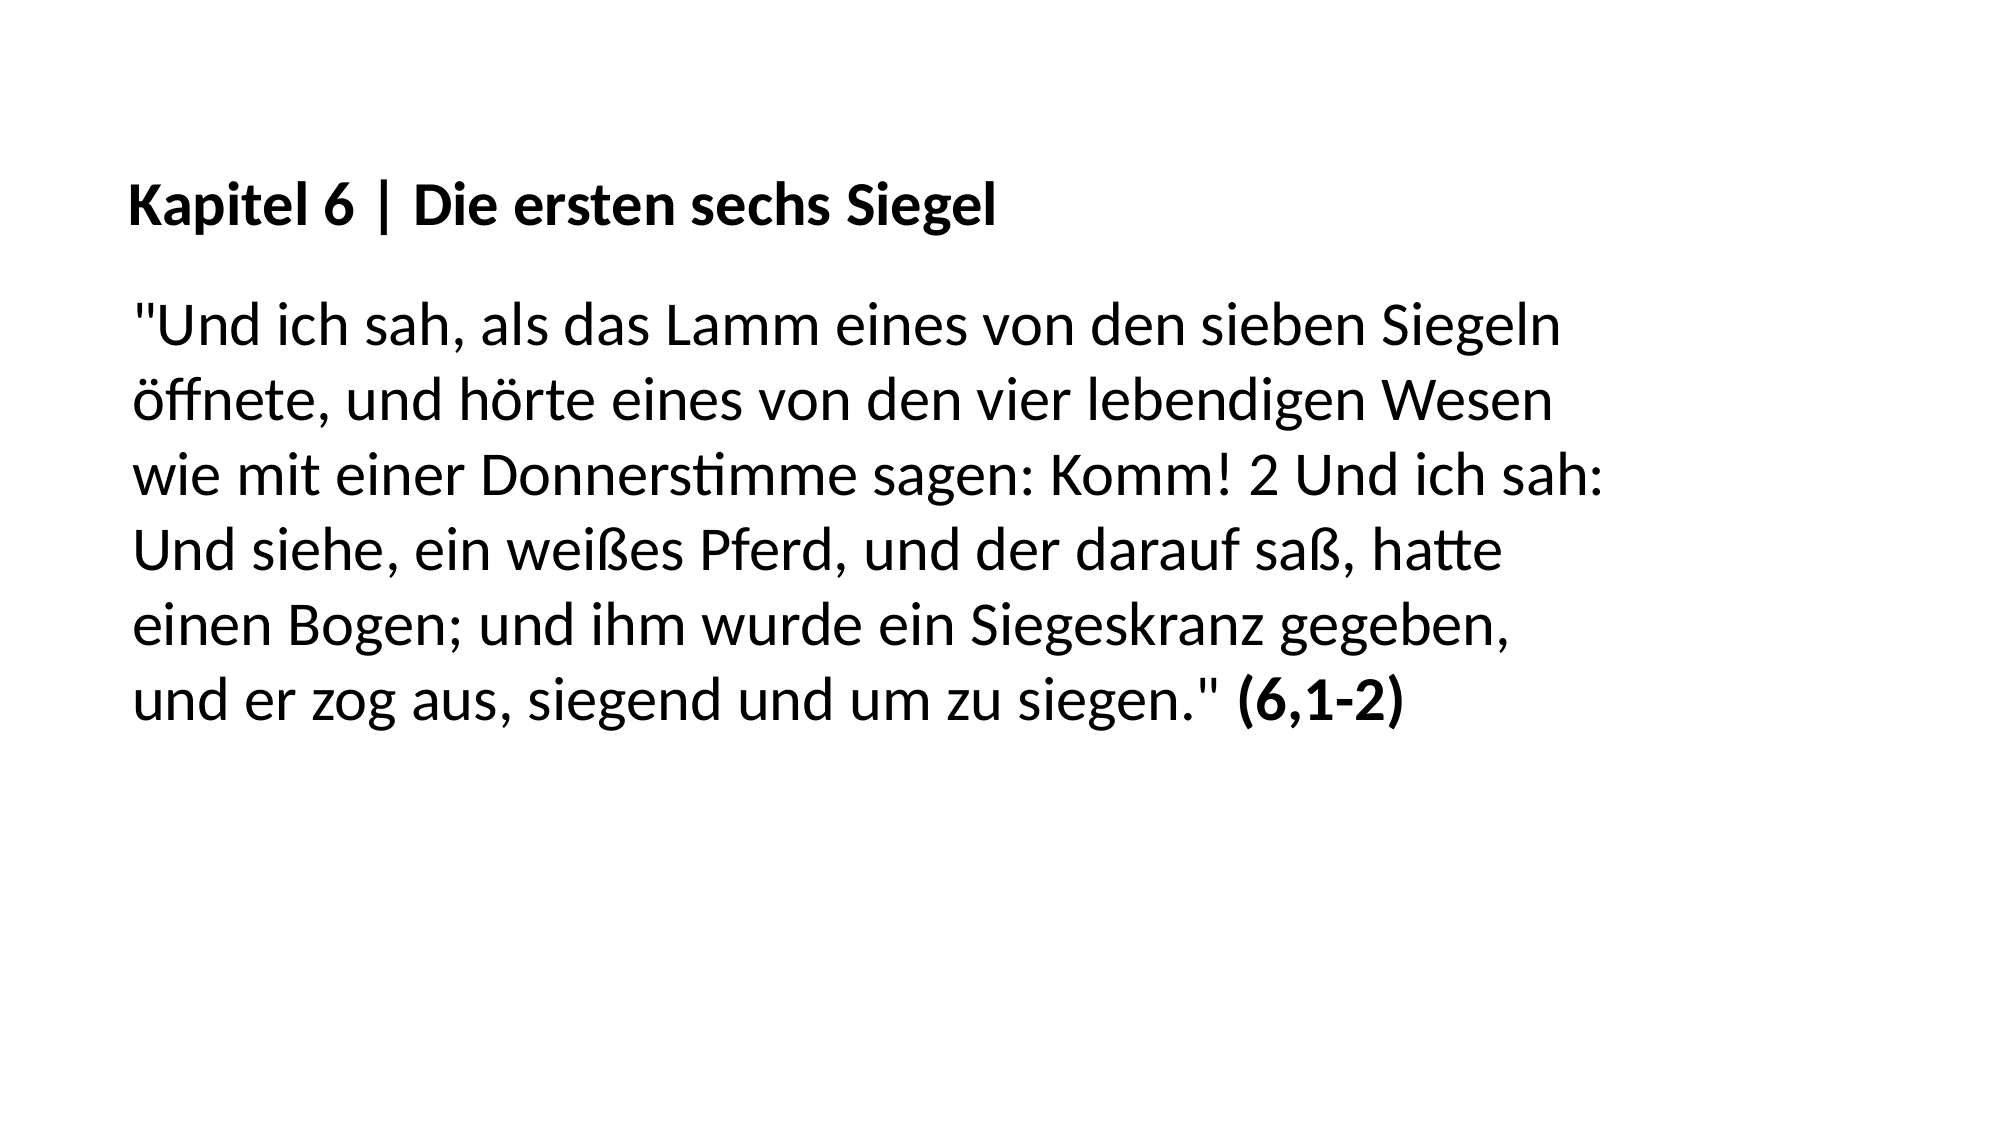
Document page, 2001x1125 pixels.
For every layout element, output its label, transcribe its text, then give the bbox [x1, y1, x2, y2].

text_box "Und ich sah, als das Lamm eines von den sieben Siegeln öffnete, und hörte eines von den vier lebendigen Wesen wie mit einer Donnerstimme sagen: Komm! 2 Und ich sah: Und siehe, ein weißes Pferd, und der darauf saß, hatte einen Bogen; und ihm wurde ein Siegeskranz gegeben, und er zog aus, siegend und um zu siegen." (6,1-2) [117, 275, 1638, 740]
text_box Kapitel 6 | Die ersten sechs Siegel [113, 155, 1015, 246]
